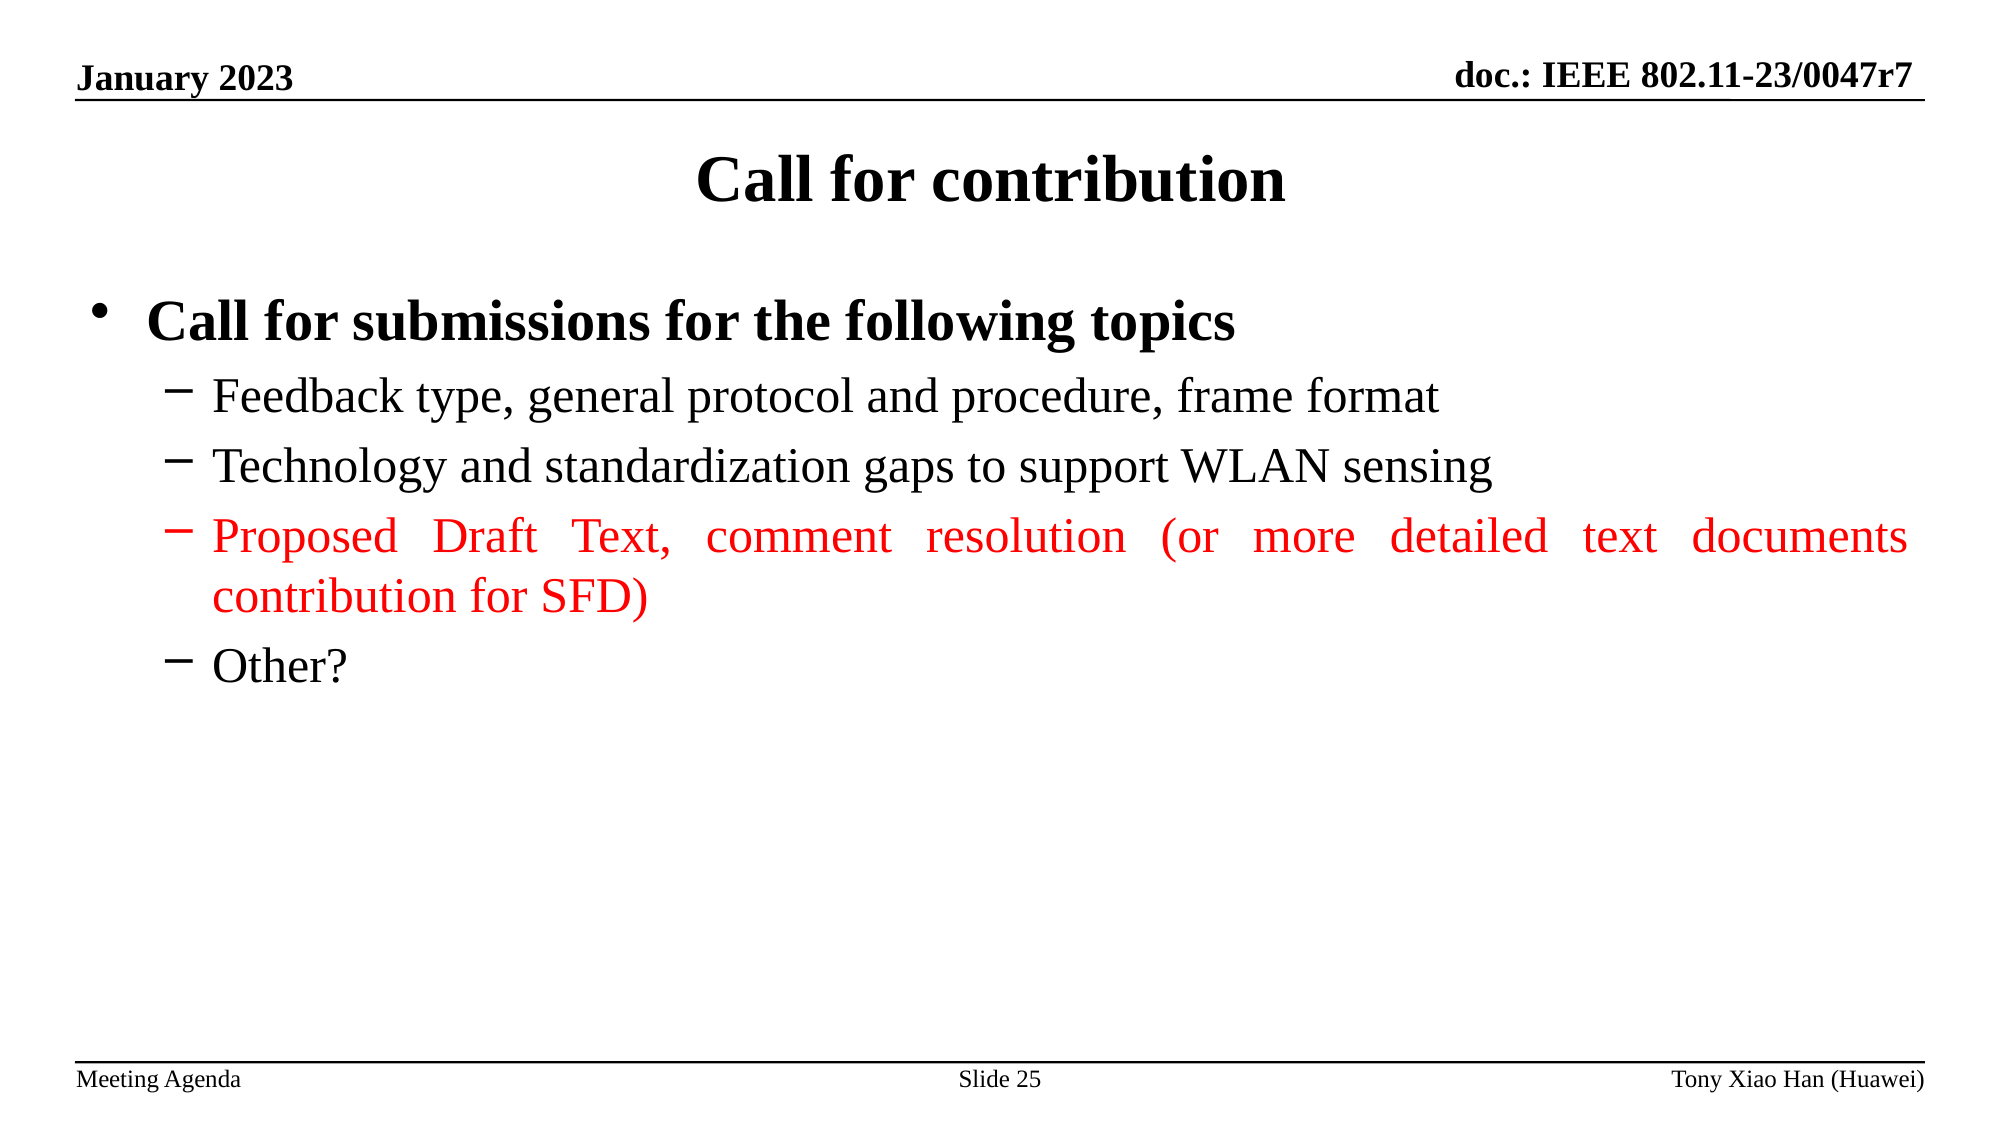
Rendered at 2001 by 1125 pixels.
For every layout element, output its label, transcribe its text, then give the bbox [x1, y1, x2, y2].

text_box Call for submissions for the following topics Feedback type, general protocol and procedure, frame format Technology and standardization gaps to support WLAN sensing Proposed Draft Text, comment resolution (or more detailed text documents contribution for SFD) Other? [75, 275, 1925, 1050]
text_box Call for contribution [362, 87, 1638, 263]
